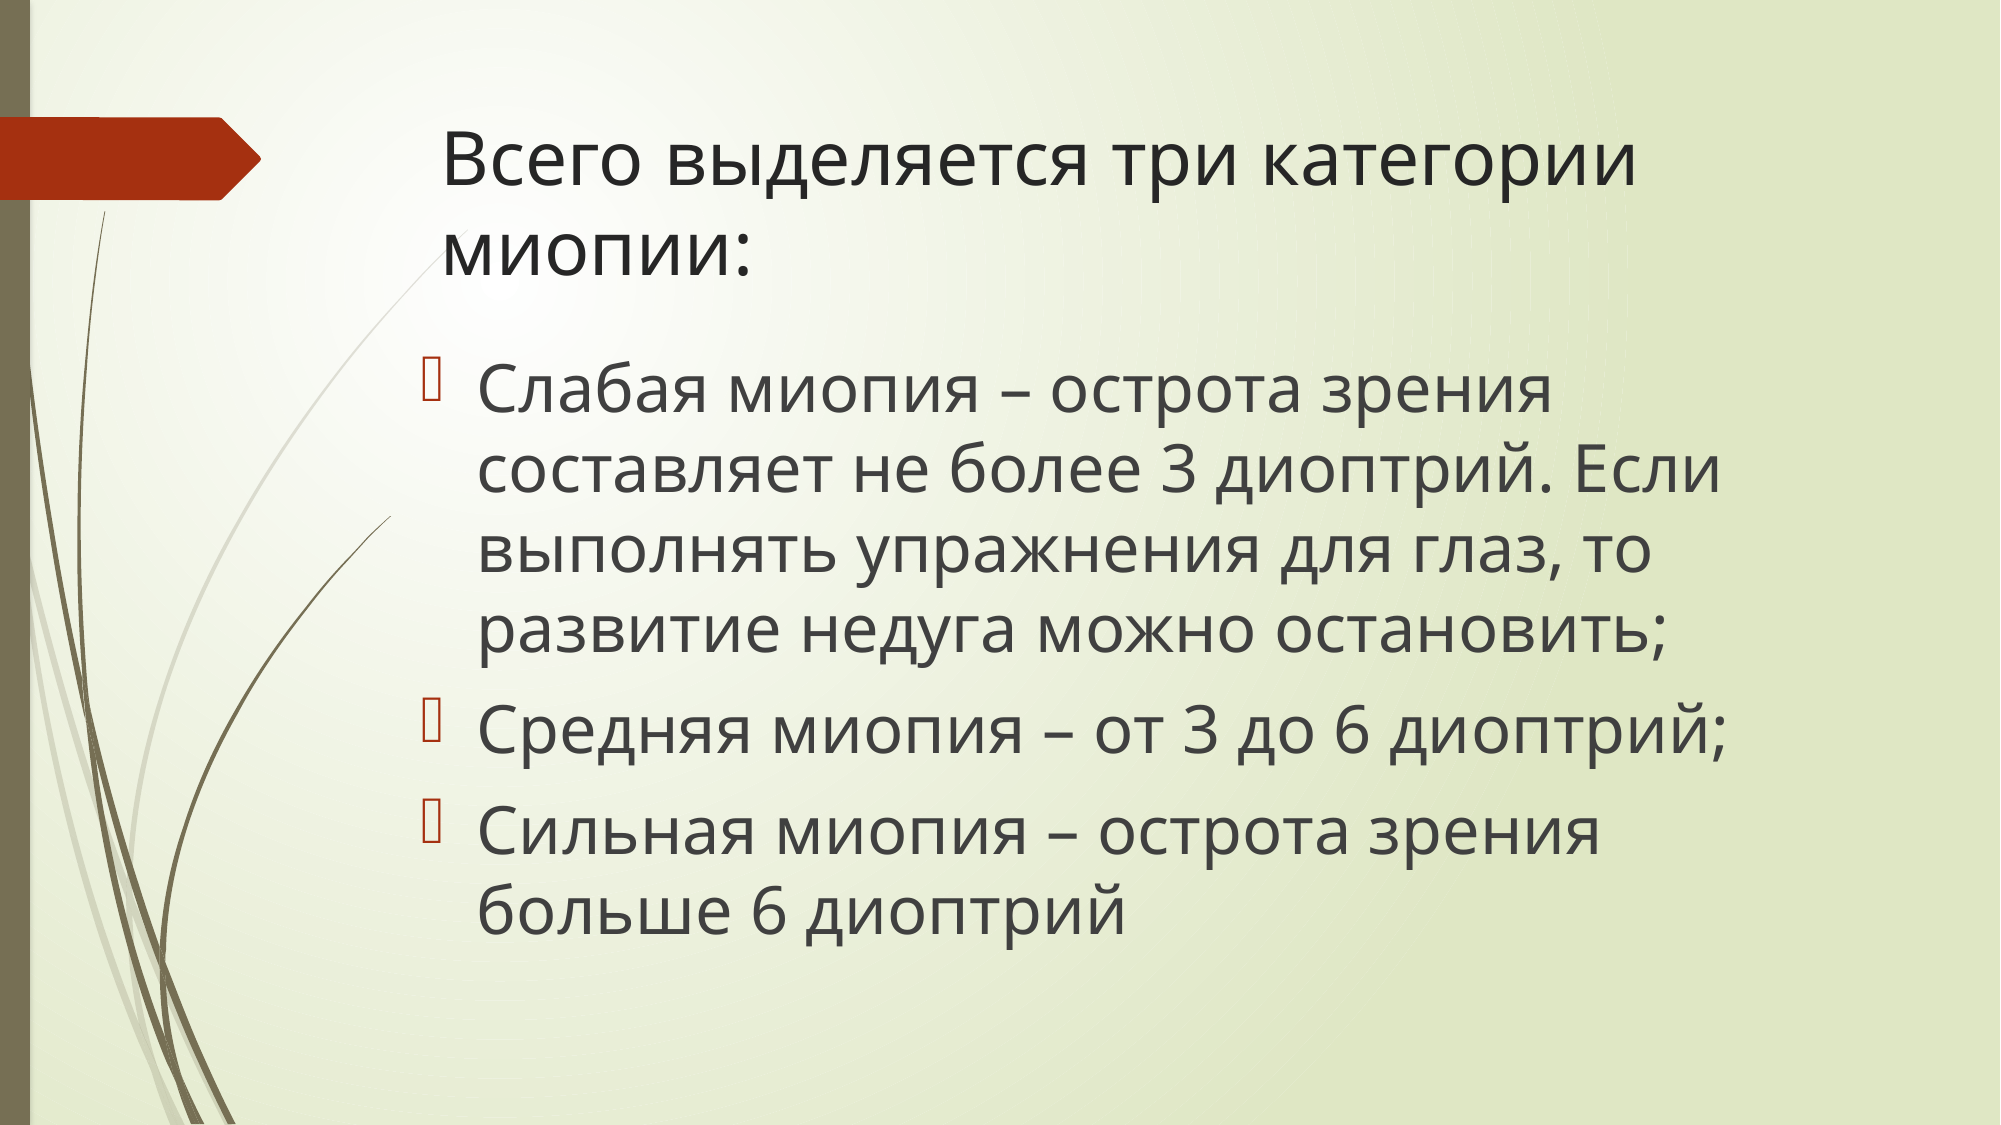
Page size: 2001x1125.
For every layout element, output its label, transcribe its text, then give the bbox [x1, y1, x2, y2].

list Слабая миопия – острота зрения составляет не более 3 диоптрий. Если выполнять упражнения для глаз, то развитие недуга можно остановить; Средняя миопия – от 3 до 6 диоптрий; Сильная миопия – острота зрения больше 6 диоптрий [405, 338, 1888, 970]
title Всего выделяется три категории миопии: [425, 102, 1888, 313]
